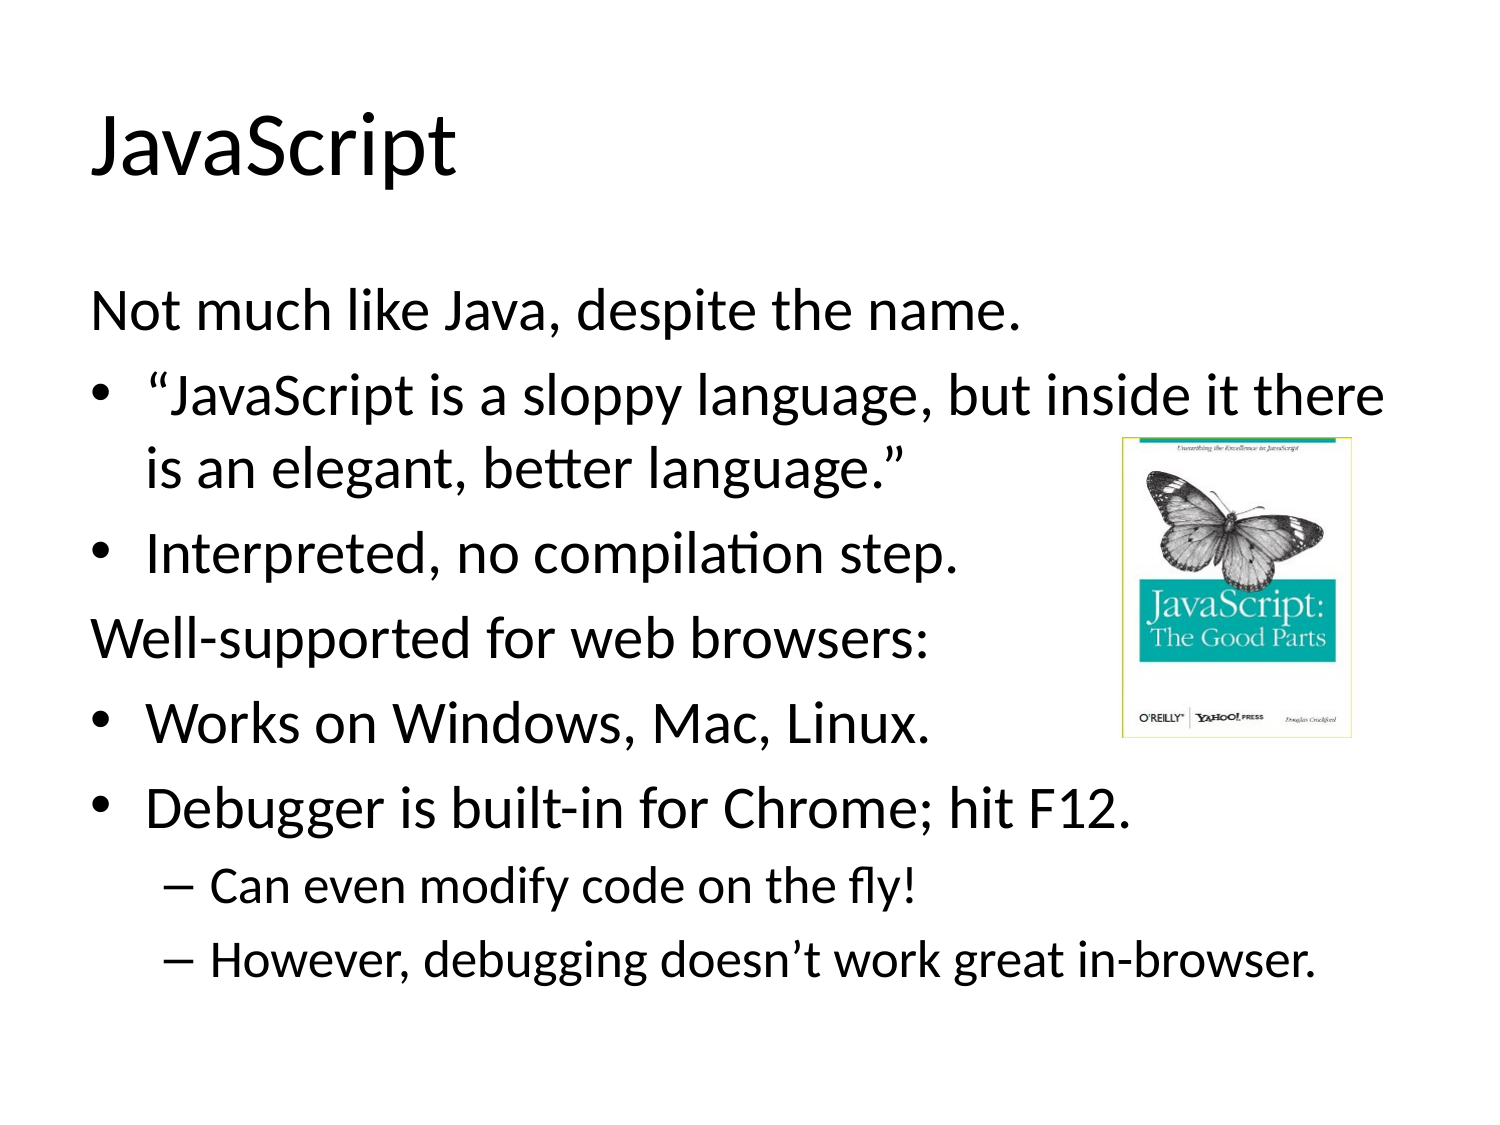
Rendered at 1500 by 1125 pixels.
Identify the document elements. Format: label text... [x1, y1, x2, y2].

list Not much like Java, despite the name. “JavaScript is a sloppy language, but inside it there is an elegant, better language.” Interpreted, no compilation step. Well-supported for web browsers: Works on Windows, Mac, Linux. Debugger is built-in for Chrome; hit F12. Can even modify code on the fly! However, debugging doesn’t work great in-browser. [75, 262, 1425, 1005]
picture [1087, 437, 1388, 738]
title JavaScript [75, 45, 1425, 233]
